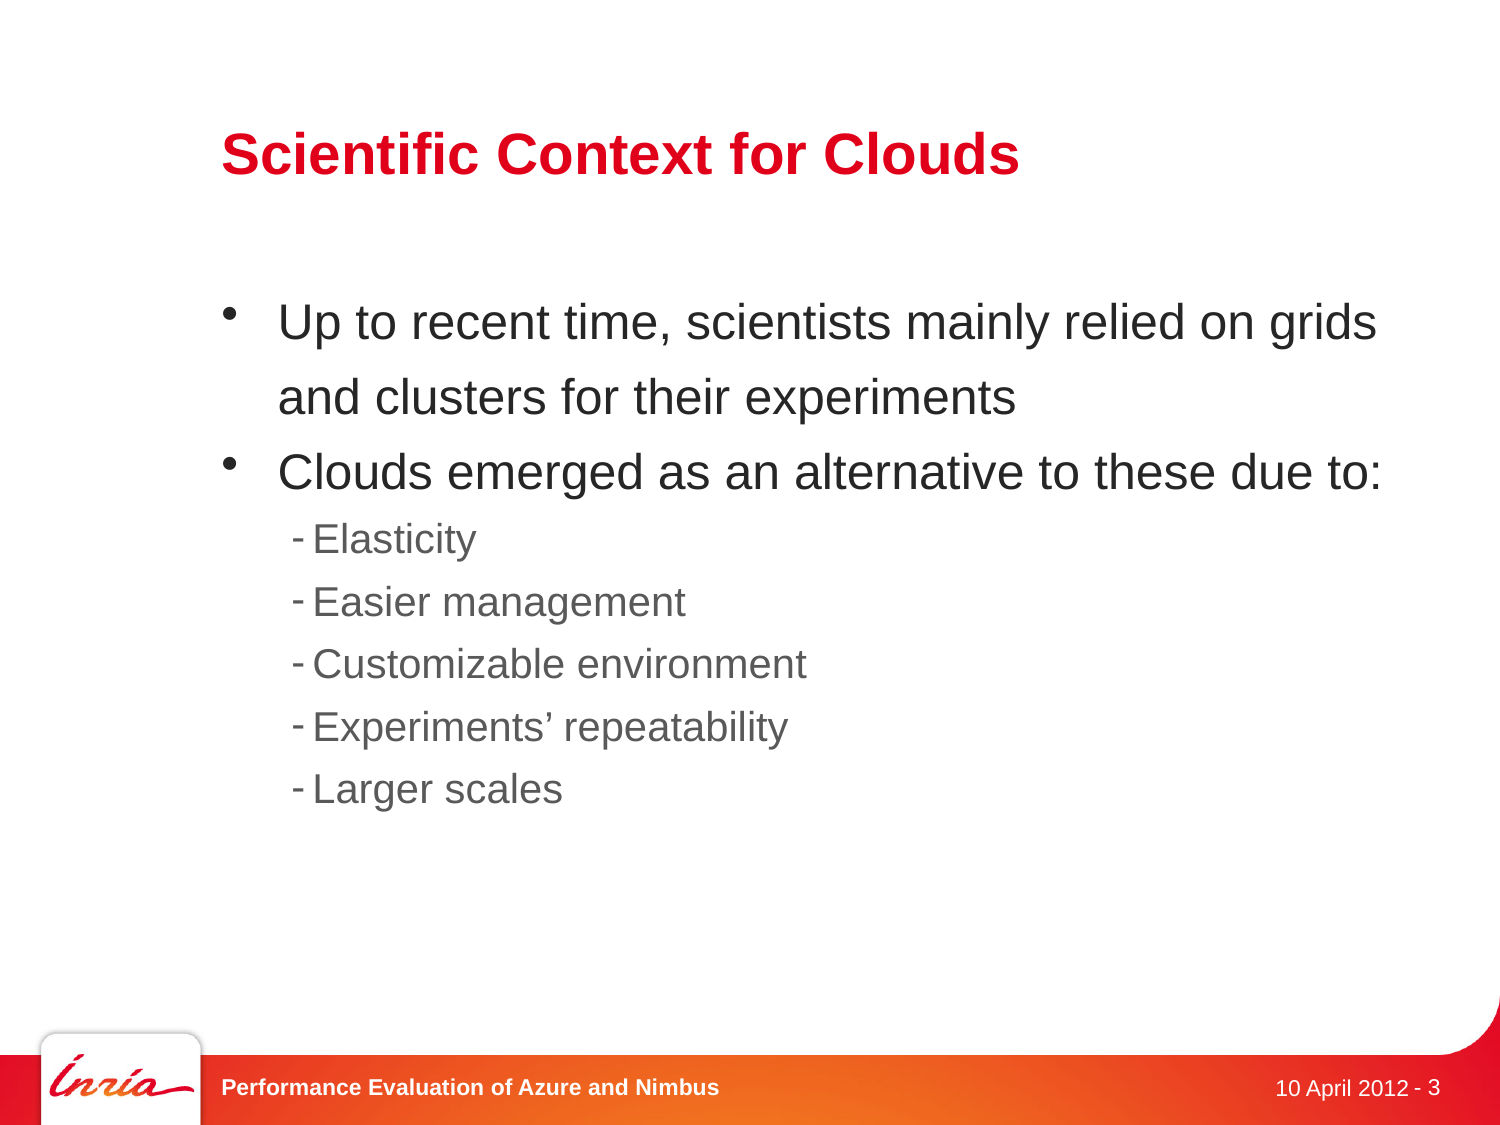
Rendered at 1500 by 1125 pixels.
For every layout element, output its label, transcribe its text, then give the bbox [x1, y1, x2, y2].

list Up to recent time, scientists mainly relied on grids and clusters for their experiments Clouds emerged as an alternative to these due to: Elasticity Easier management Customizable environment Experiments’ repeatability Larger scales [221, 274, 1459, 1054]
slide_number - 3 [1413, 1064, 1500, 1110]
footer Performance Evaluation of Azure and Nimbus [221, 1064, 1078, 1110]
title Scientific Context for Clouds [221, 57, 1459, 246]
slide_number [1078, 1064, 1410, 1110]
picture [0, 947, 1500, 1125]
